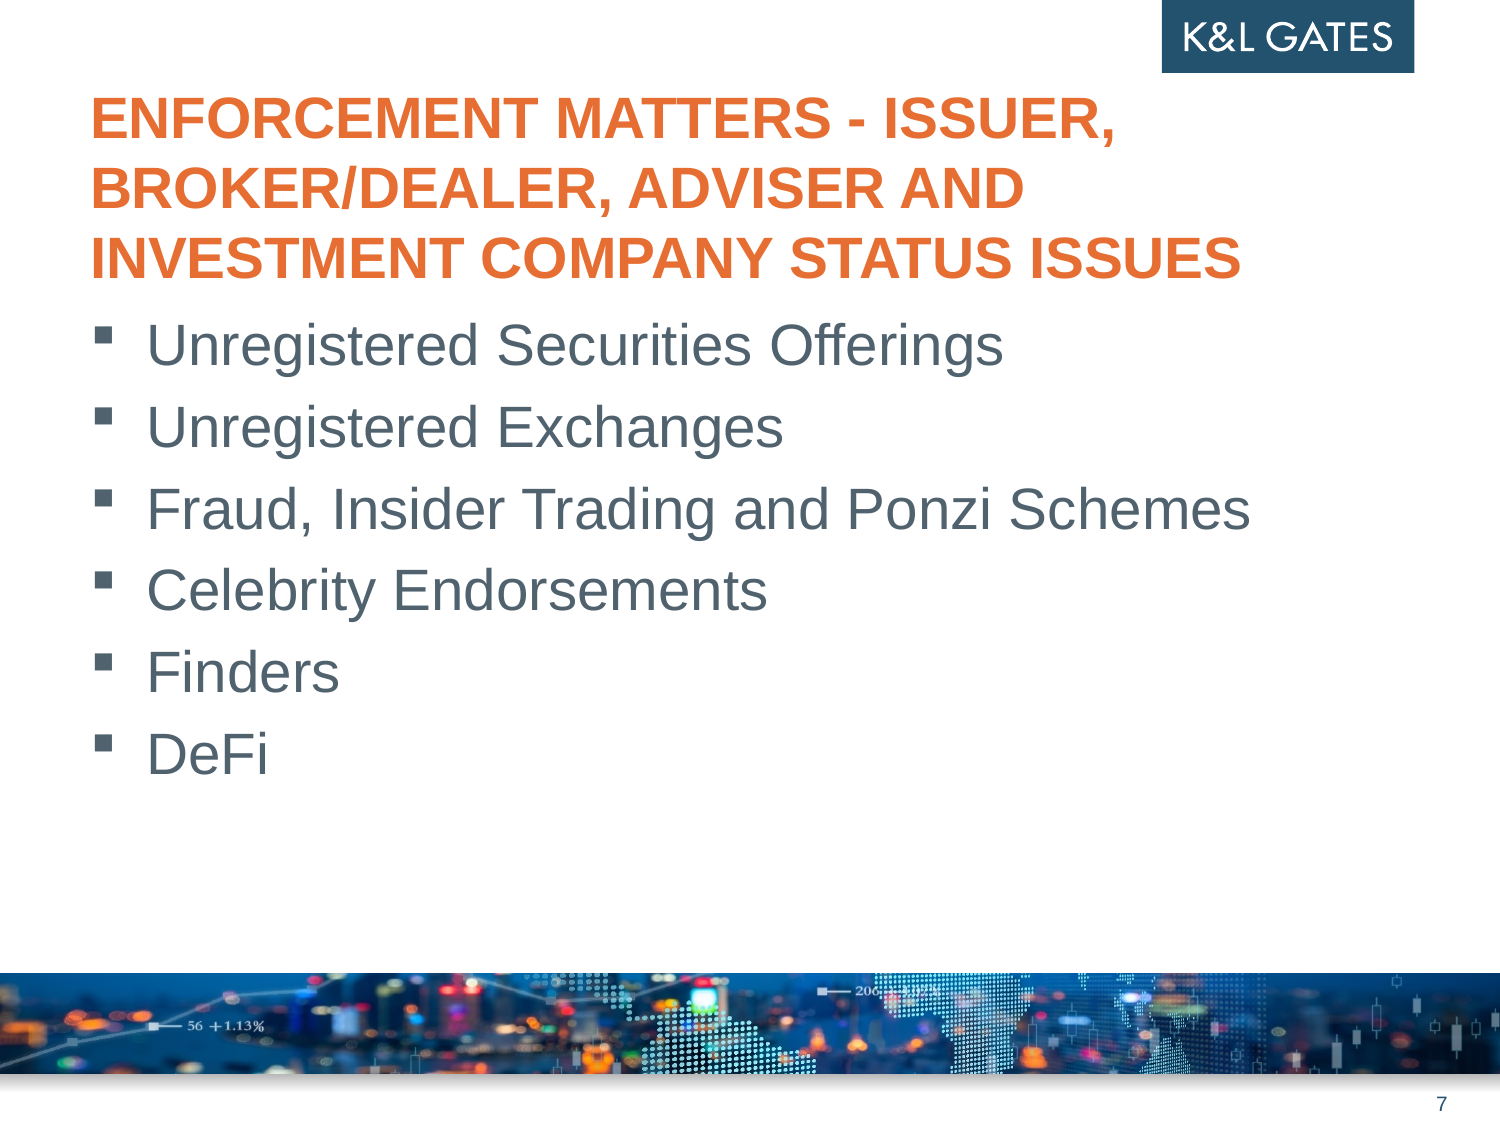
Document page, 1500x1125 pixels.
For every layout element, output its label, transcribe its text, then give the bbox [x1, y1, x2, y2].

list Unregistered Securities Offerings Unregistered Exchanges Fraud, Insider Trading and Ponzi Schemes Celebrity Endorsements Finders DeFi [75, 299, 1425, 1005]
slide_number 7 [1112, 1087, 1463, 1120]
picture [726, 1068, 751, 1074]
picture [0, 973, 1500, 1074]
title Enforcement Matters - Issuer, Broker/Dealer, Adviser and Investment Company Status Issues [75, 75, 1425, 295]
